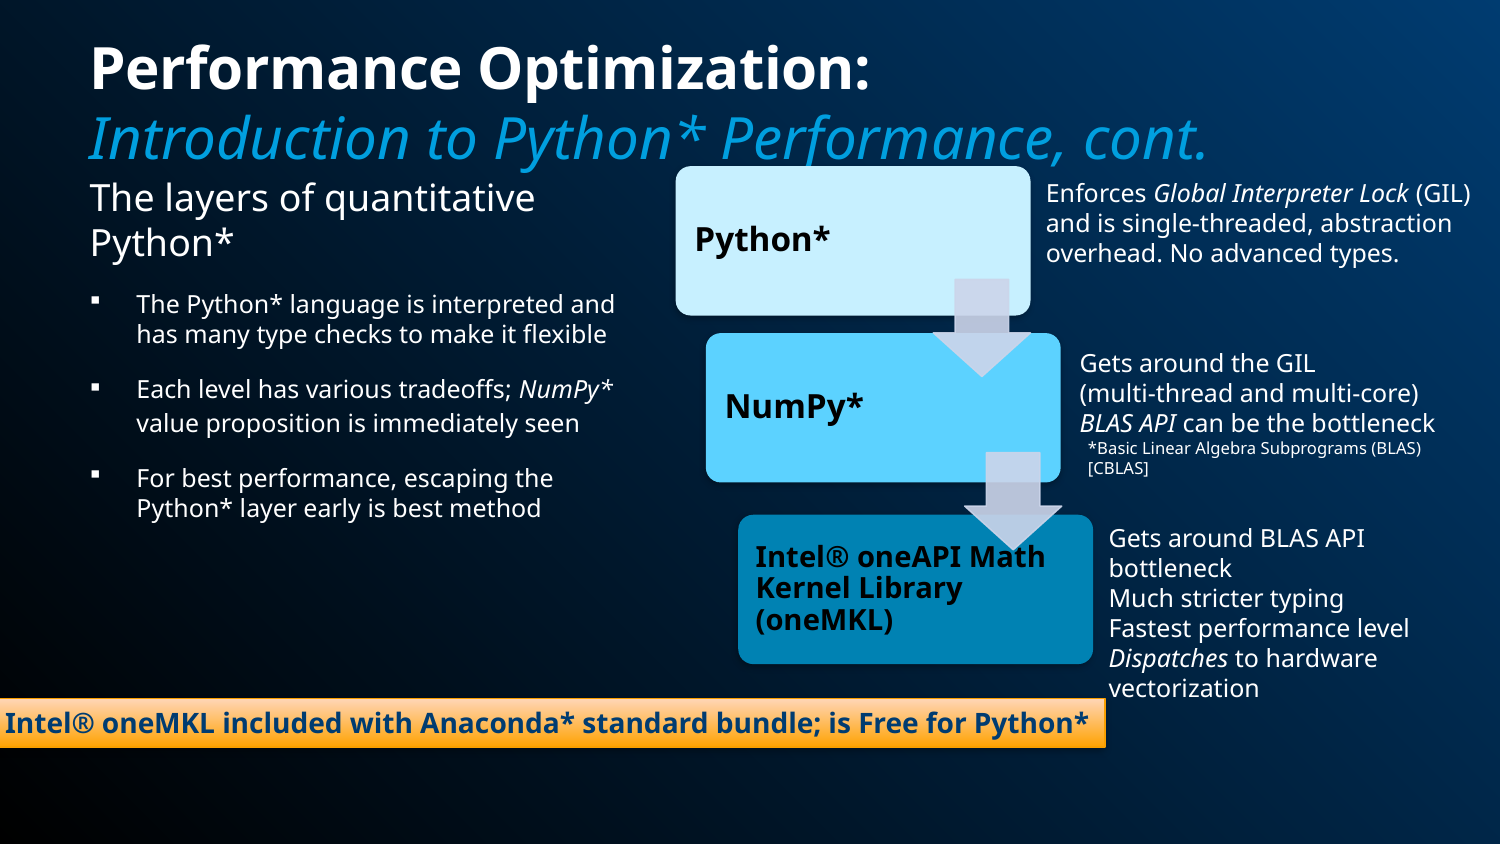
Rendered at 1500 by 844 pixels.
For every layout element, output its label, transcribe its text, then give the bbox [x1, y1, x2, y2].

text_box *Basic Linear Algebra Subprograms (BLAS) [CBLAS] [1099, 430, 1456, 486]
list The layers of quantitative Python* The Python* language is interpreted and has many type checks to make it flexible Each level has various tradeoffs; NumPy* value proposition is immediately seen For best performance, escaping the Python* layer early is best method [74, 167, 660, 683]
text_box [675, 165, 1094, 665]
text_box Gets around the GIL (multi-thread and multi-core) BLAS API can be the bottleneck [1099, 340, 1463, 446]
title Performance Optimization: Introduction to Python* Performance, cont. [74, 23, 1425, 167]
text_box Intel® oneMKL included with Anaconda* standard bundle; is Free for Python* [0, 698, 1106, 748]
text_box Enforces Global Interpreter Lock (GIL) and is single-threaded, abstraction overhead. No advanced types. [1098, 170, 1486, 276]
text_box Gets around BLAS API bottleneck Much stricter typing Fastest performance level Dispatches to hardware vectorization [1093, 515, 1500, 710]
